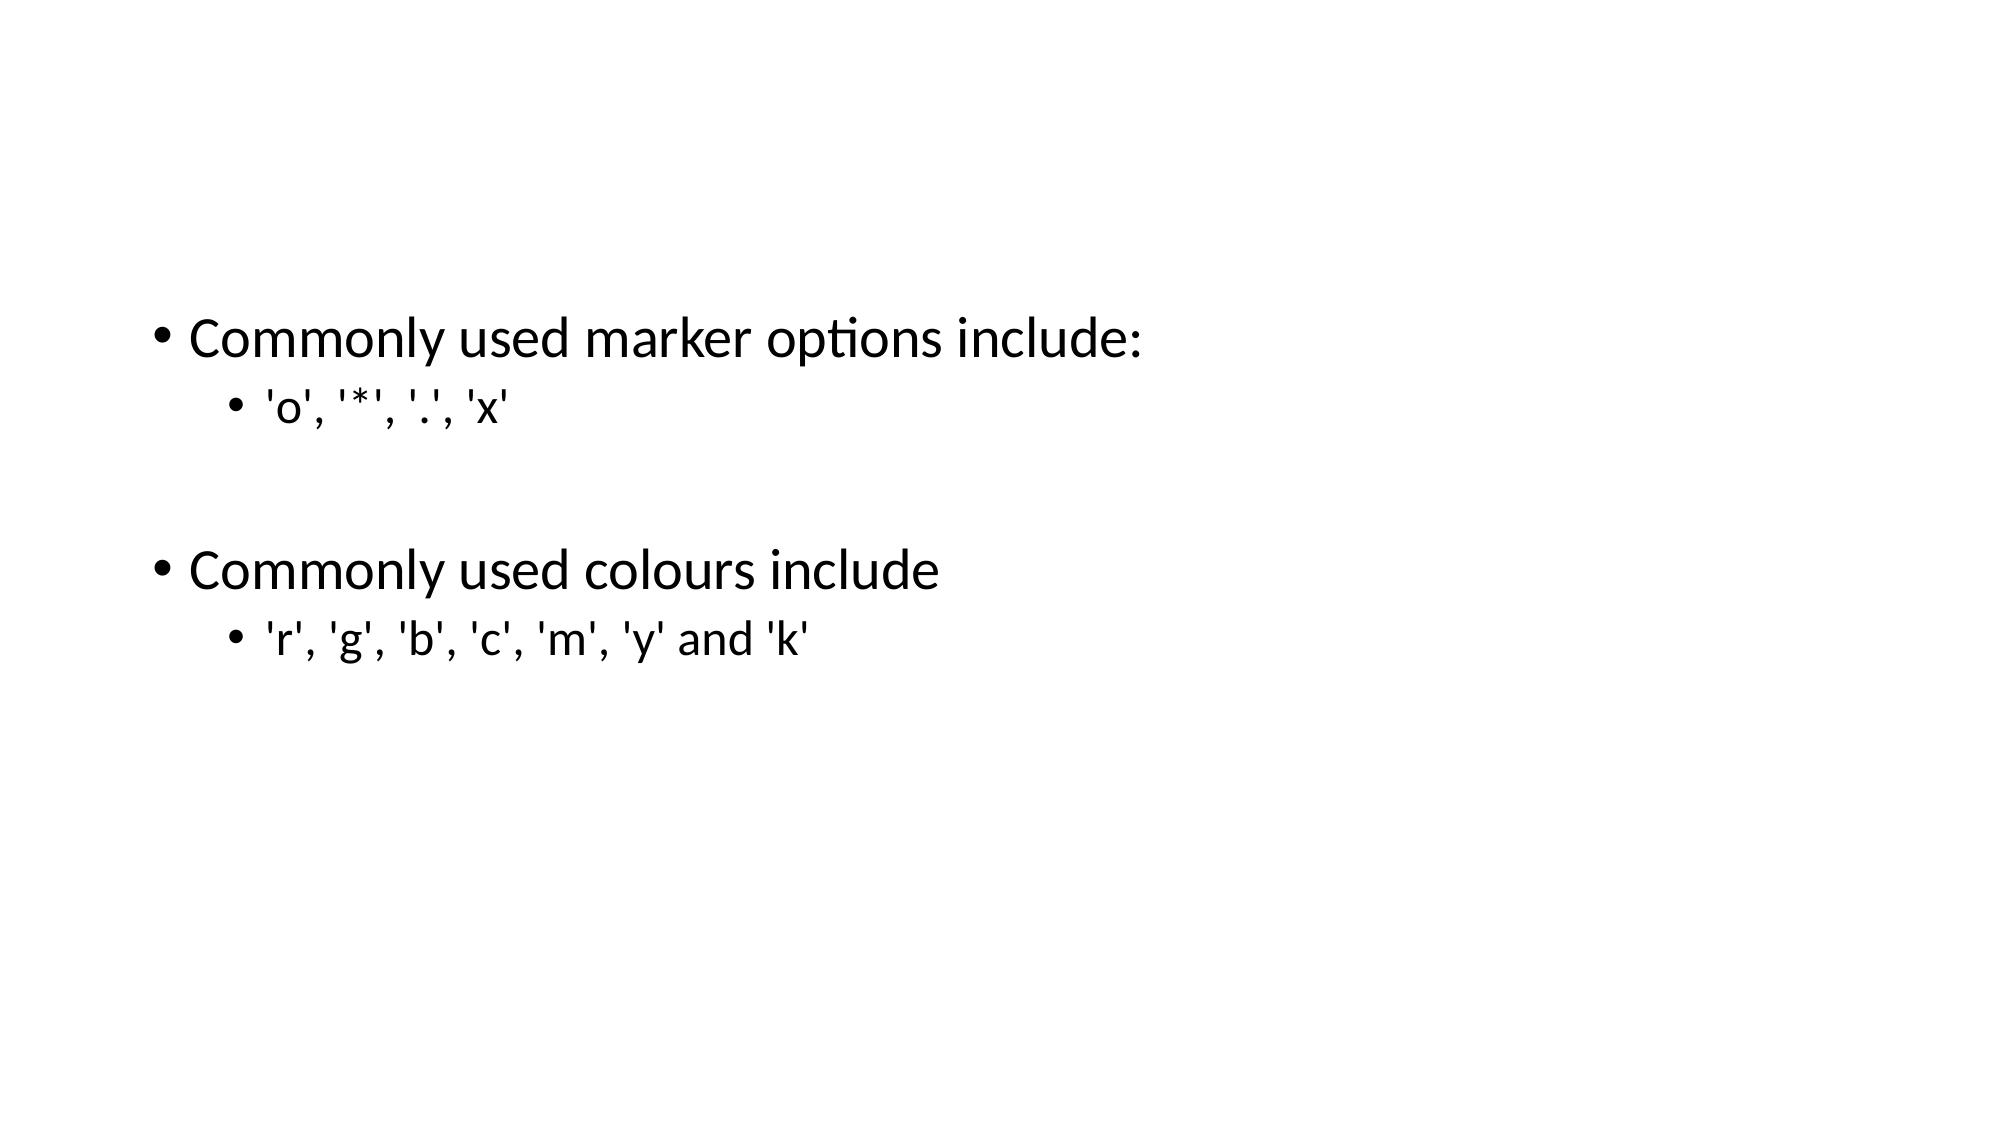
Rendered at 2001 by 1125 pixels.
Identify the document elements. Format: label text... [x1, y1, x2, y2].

list Commonly used marker options include: 'o', '*', '.', 'x' Commonly used colours include 'r', 'g', 'b', 'c', 'm', 'y' and 'k' [137, 299, 1863, 1014]
